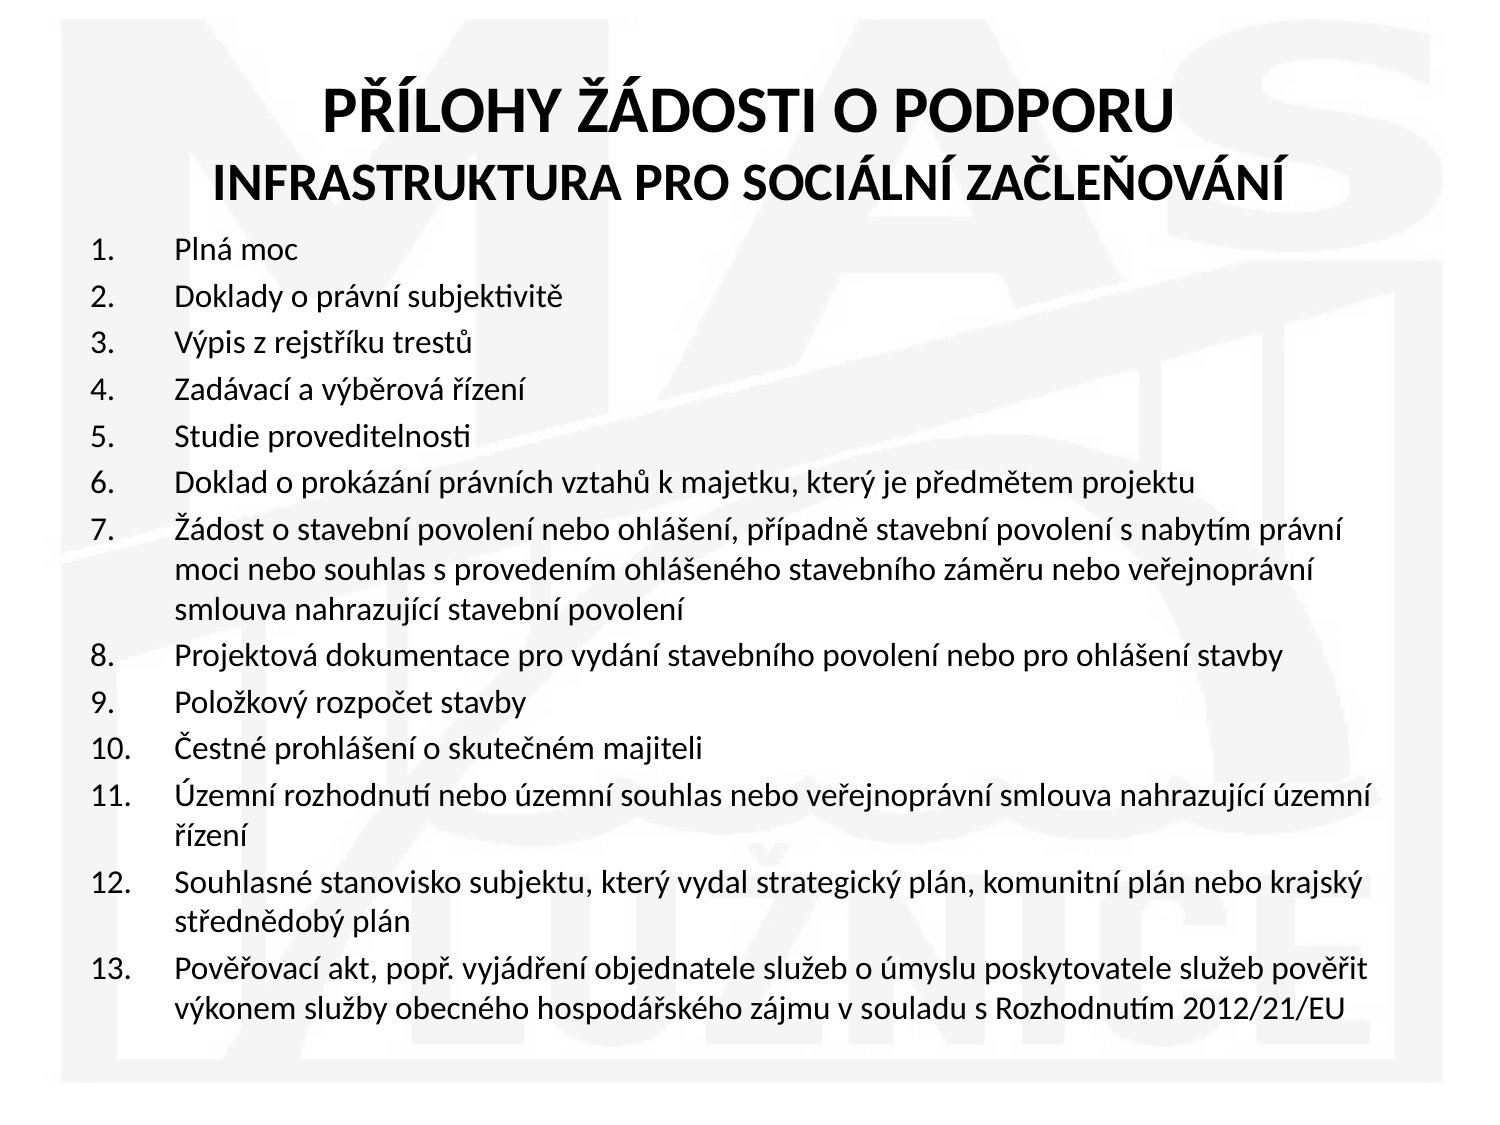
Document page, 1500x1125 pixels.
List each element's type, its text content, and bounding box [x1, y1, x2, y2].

title PŘÍLOHY ŽÁDOSTI O PODPORU INFRASTRUKTURA PRO SOCIÁLNÍ ZAČLEŇOVÁNÍ [75, 45, 1425, 219]
list Plná moc Doklady o právní subjektivitě Výpis z rejstříku trestů Zadávací a výběrová řízení Studie proveditelnosti Doklad o prokázání právních vztahů k majetku, který je předmětem projektu Žádost o stavební povolení nebo ohlášení, případně stavební povolení s nabytím právní moci nebo souhlas s provedením ohlášeného stavebního záměru nebo veřejnoprávní smlouva nahrazující stavební povolení Projektová dokumentace pro vydání stavebního povolení nebo pro ohlášení stavby Položkový rozpočet stavby Čestné prohlášení o skutečném majiteli Územní rozhodnutí nebo územní souhlas nebo veřejnoprávní smlouva nahrazující územní řízení Souhlasné stanovisko subjektu, který vydal strategický plán, komunitní plán nebo krajský střednědobý plán Pověřovací akt, popř. vyjádření objednatele služeb o úmyslu poskytovatele služeb pověřit výkonem služby obecného hospodářského zájmu v souladu s Rozhodnutím 2012/21/EU [75, 219, 1425, 1094]
